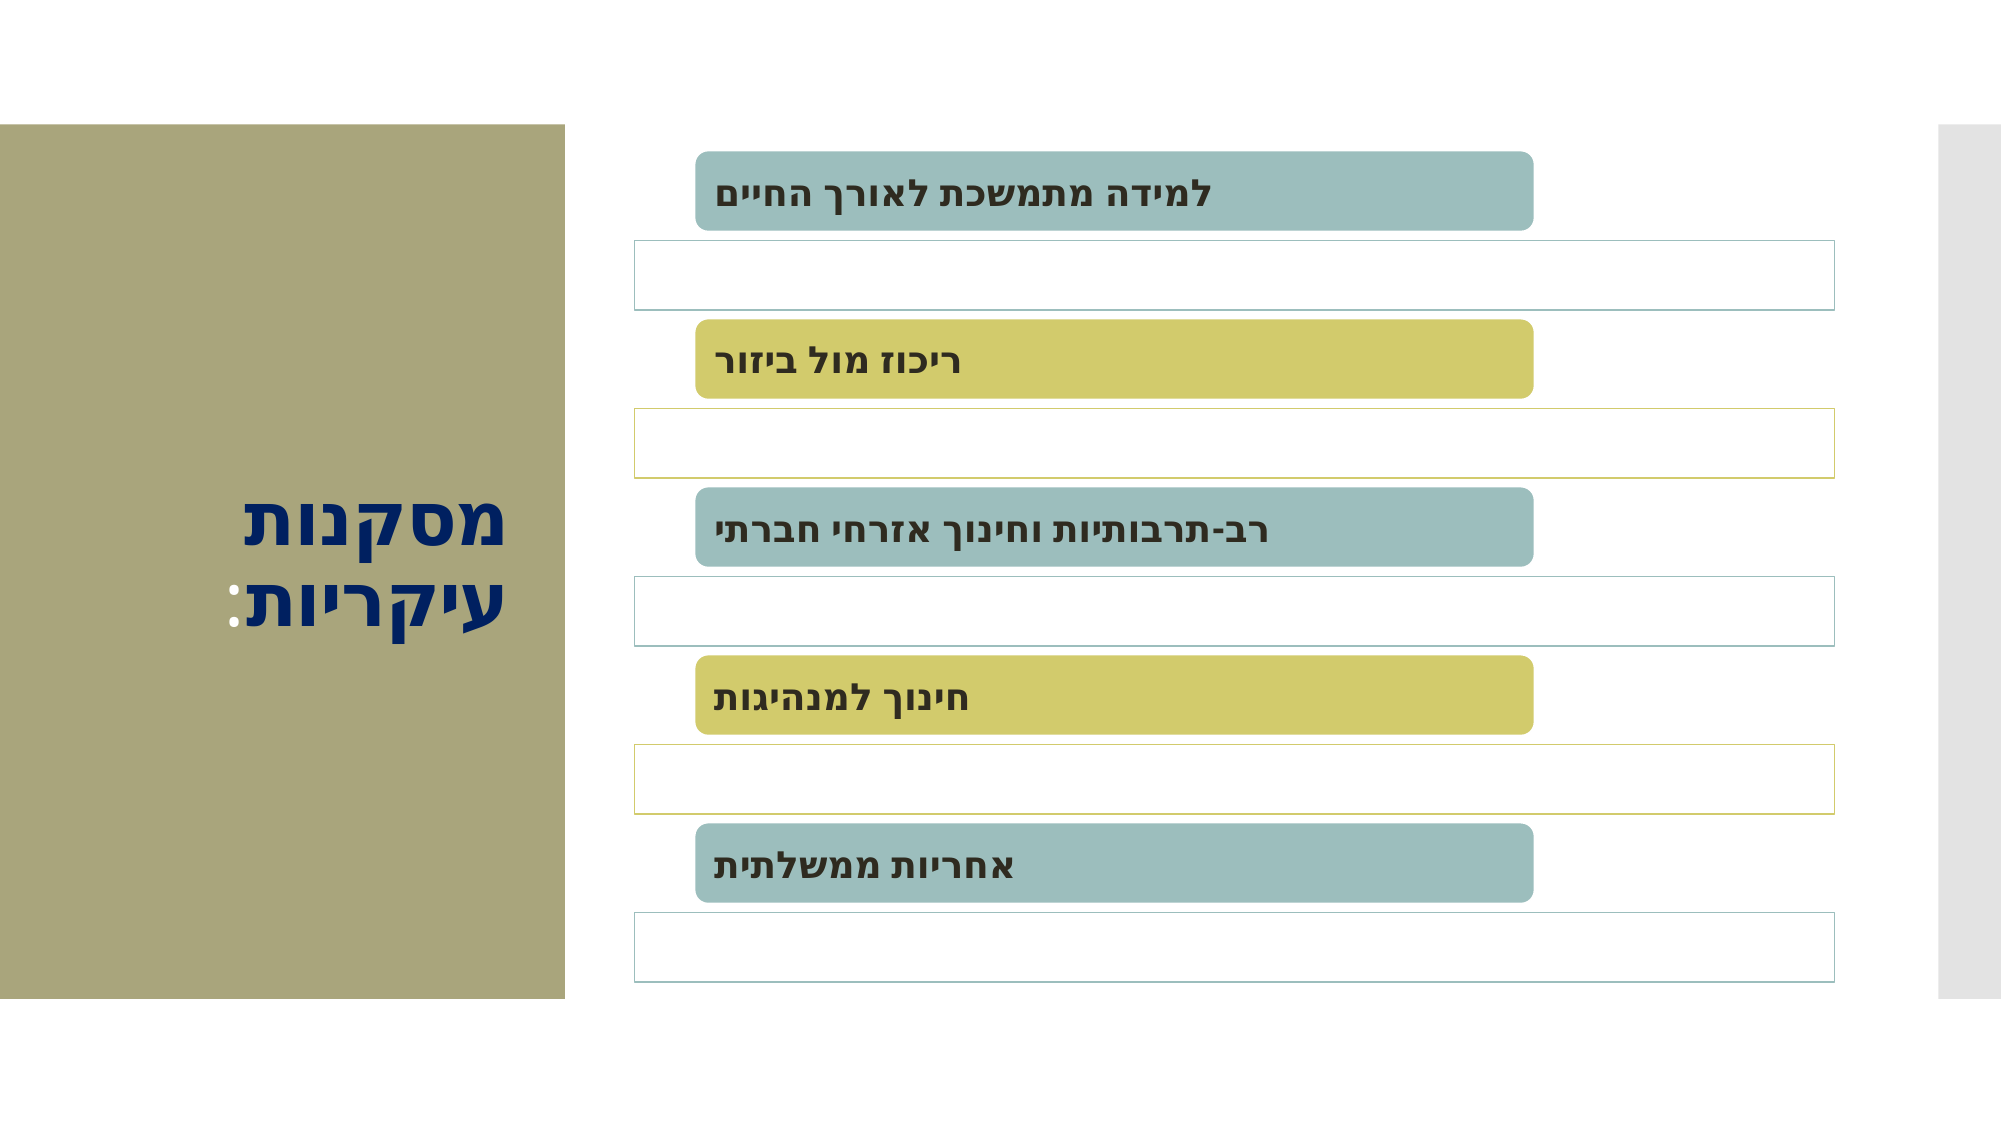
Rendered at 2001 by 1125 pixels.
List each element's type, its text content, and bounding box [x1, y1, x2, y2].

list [634, 141, 1835, 982]
title מסקנות עיקריות: [41, 184, 525, 940]
